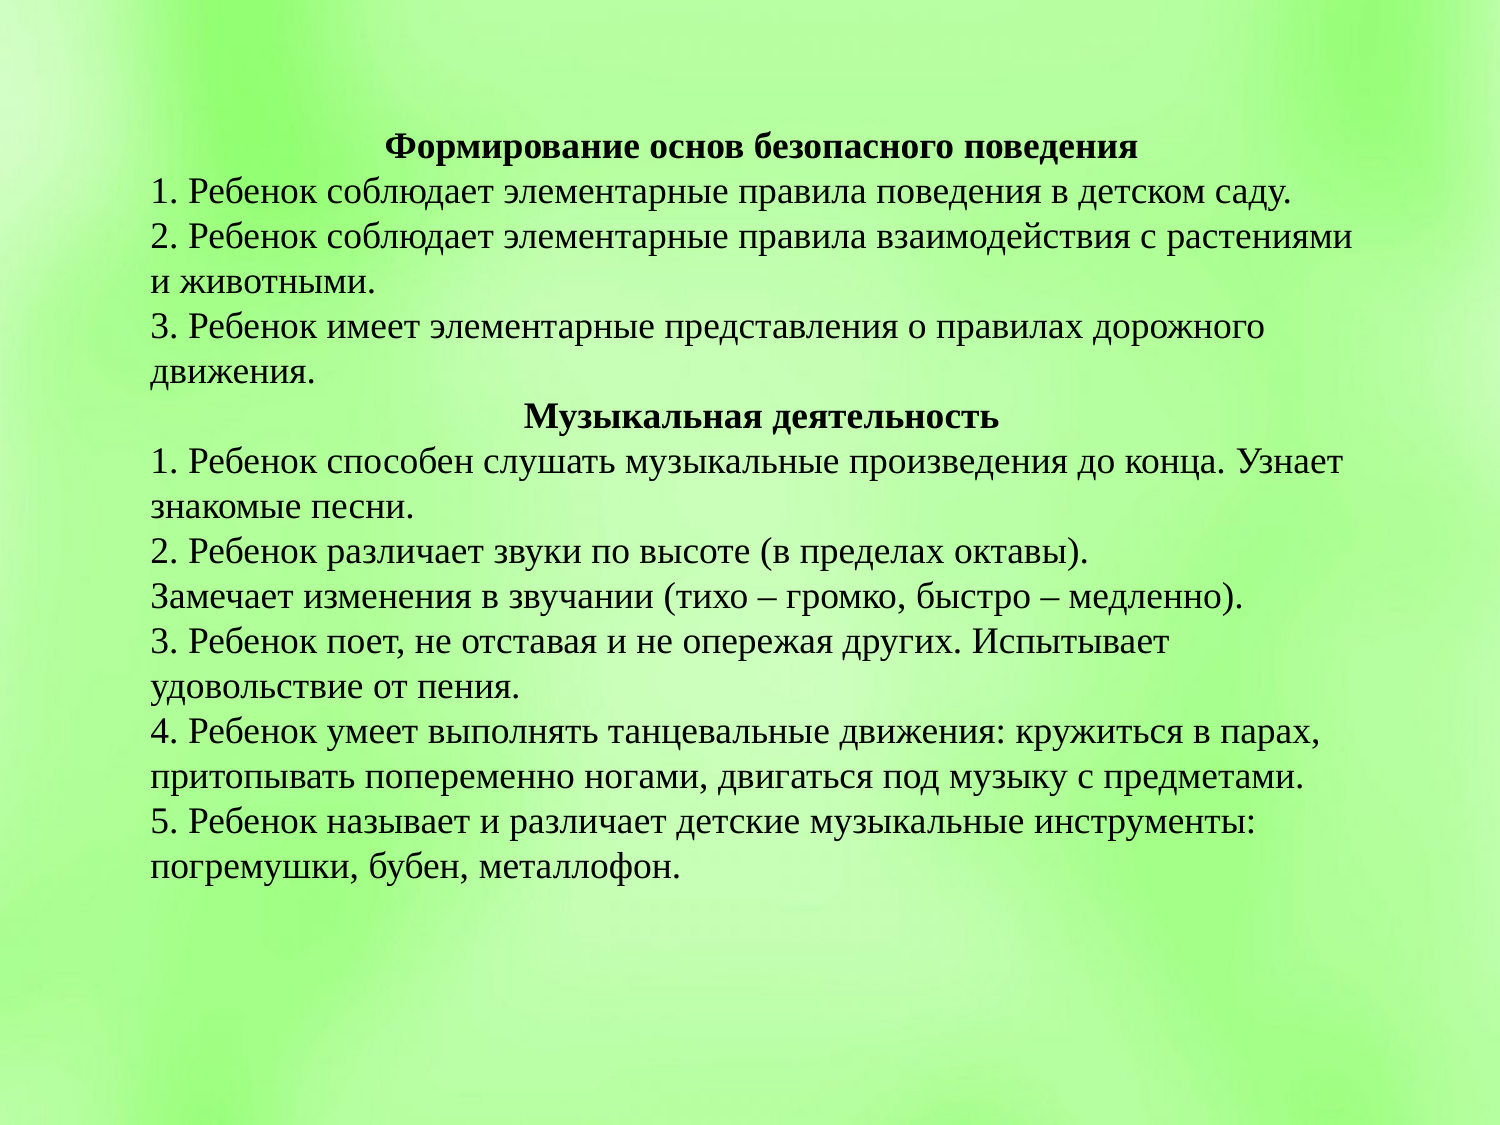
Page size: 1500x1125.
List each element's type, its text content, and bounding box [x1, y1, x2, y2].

text_box Формирование основ безопасного поведения 1. Ребенок соблюдает элементарные правила поведения в детском саду. 2. Ребенок соблюдает элементарные правила взаимодействия с растениями и животными. 3. Ребенок имеет элементарные представления о правилах дорожного движения. Музыкальная деятельность 1. Ребенок способен слушать музыкальные произведения до конца. Узнает знакомые песни. 2. Ребенок различает звуки по высоте (в пределах октавы). Замечает изменения в звучании (тихо – громко, быстро – медленно). 3. Ребенок поет, не отставая и не опережая других. Испытывает удовольствие от пения. 4. Ребенок умеет выполнять танцевальные движения: кружиться в парах, притопывать попеременно ногами, двигаться под музыку с предметами. 5. Ребенок называет и различает детские музыкальные инструменты: погремушки, бубен, металлофон. [135, 113, 1388, 939]
picture [0, 0, 1500, 1125]
